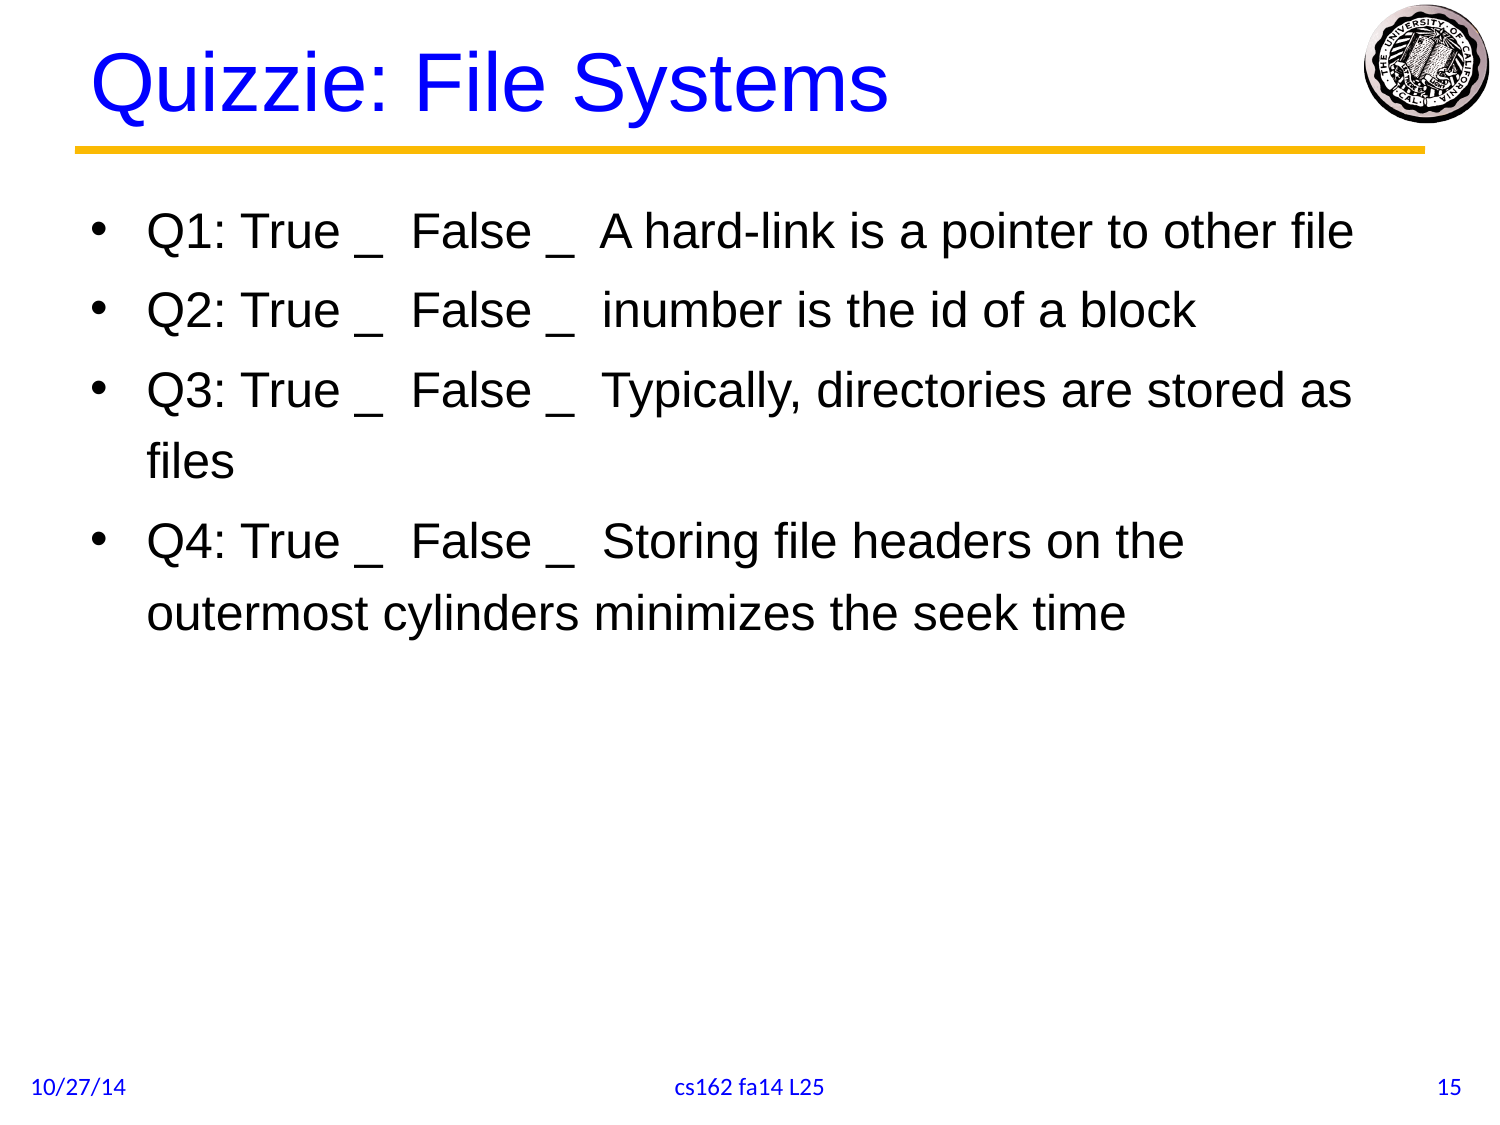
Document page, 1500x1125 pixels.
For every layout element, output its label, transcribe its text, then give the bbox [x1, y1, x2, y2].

footer cs162 fa14 L25 [512, 1055, 988, 1115]
title Quizzie: File Systems [75, 6, 1425, 150]
slide_number 15 [1127, 1055, 1478, 1115]
list Q1: True _ False _ A hard-link is a pointer to other file Q2: True _ False _ inumber is the id of a block Q3: True _ False _ Typically, directories are stored as files Q4: True _ False _ Storing file headers on the outermost cylinders minimizes the seek time [75, 178, 1425, 1035]
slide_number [15, 1055, 366, 1115]
picture [1350, 0, 1500, 127]
